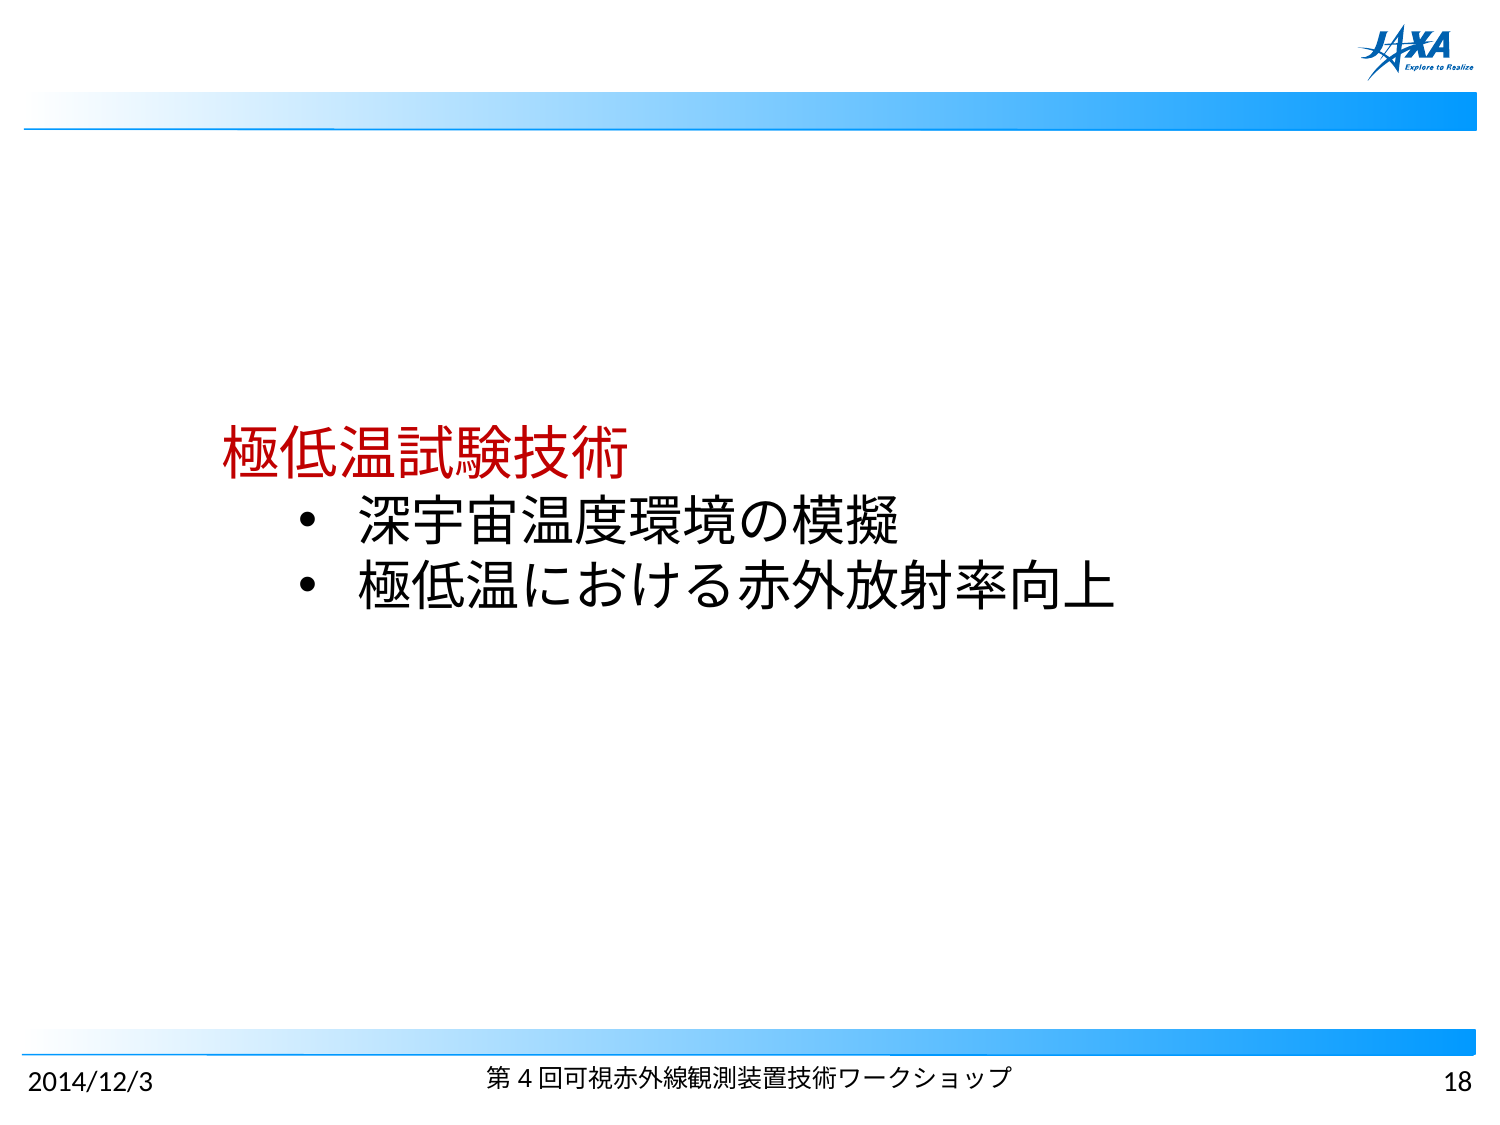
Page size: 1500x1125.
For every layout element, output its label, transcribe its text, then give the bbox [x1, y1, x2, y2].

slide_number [12, 1054, 325, 1125]
slide_number 18 [1175, 1054, 1488, 1125]
text_box 極低温試験技術 深宇宙温度環境の模擬 極低温における赤外放射率向上 [206, 408, 1412, 624]
footer 第4回可視赤外線観測装置技術ワークショップ [462, 1054, 1038, 1125]
